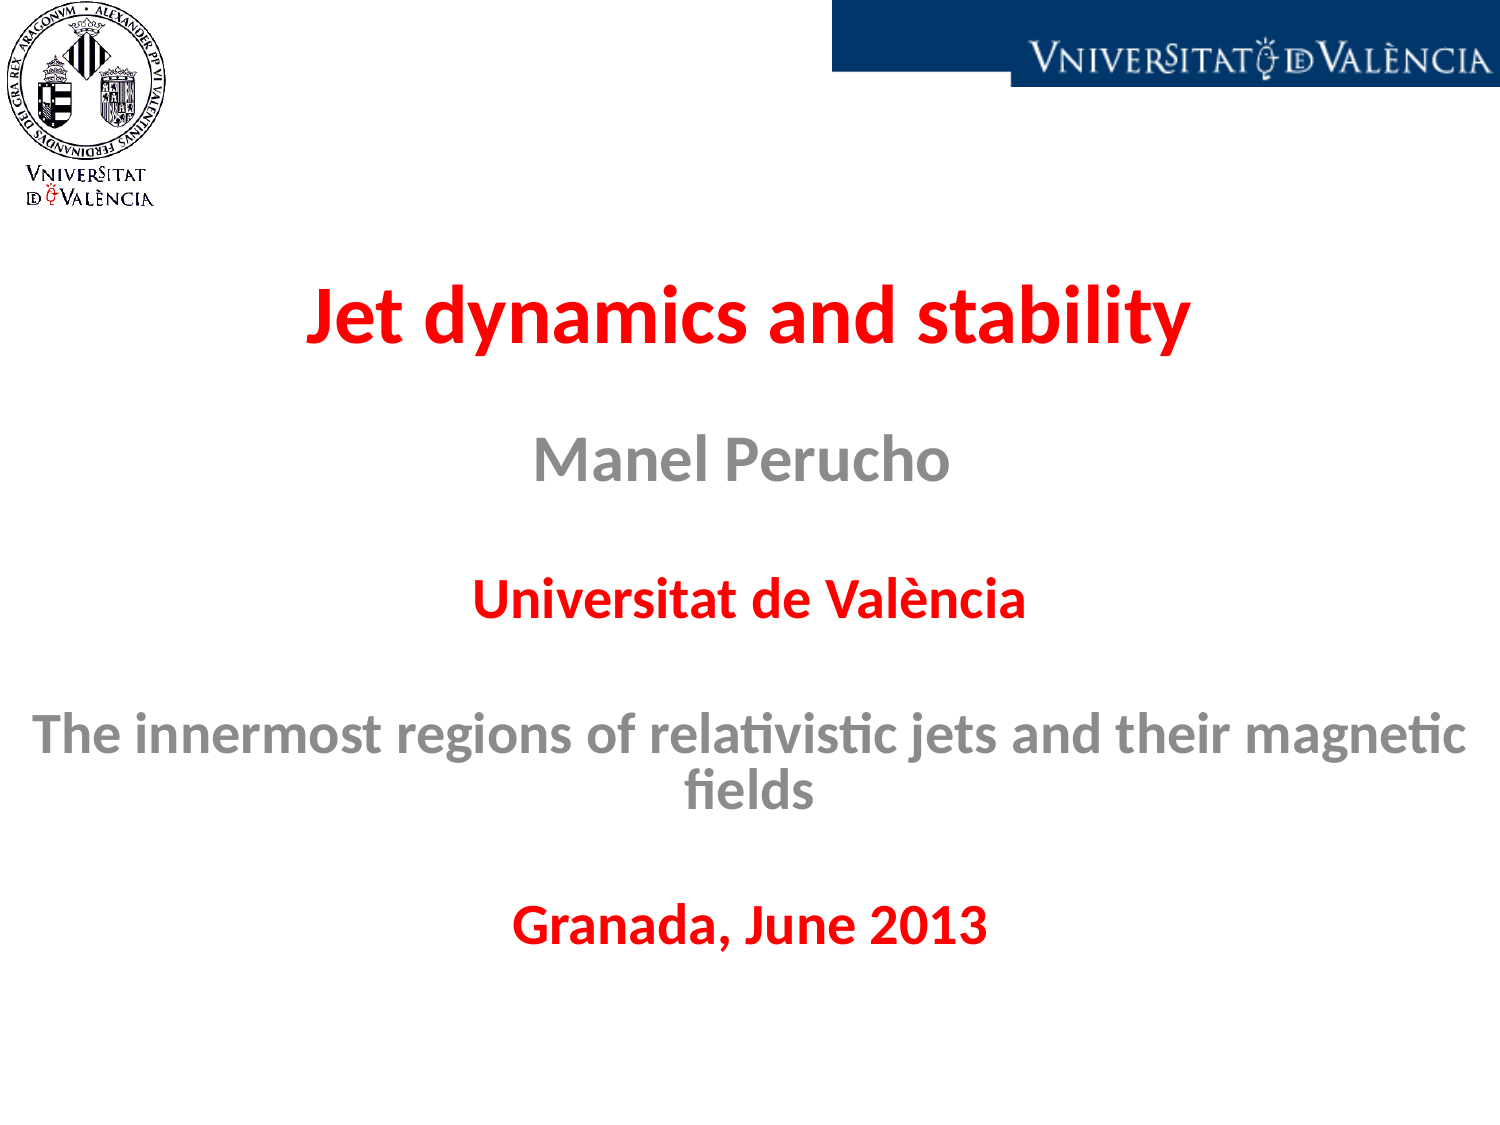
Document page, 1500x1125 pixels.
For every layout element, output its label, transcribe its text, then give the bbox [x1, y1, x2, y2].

picture [0, 0, 167, 209]
title Jet dynamics and stability [0, 120, 1500, 422]
picture [832, 0, 1500, 88]
subtitle Manel Perucho Universitat de València The innermost regions of relativistic jets and their magnetic fields Granada, June 2013 [0, 422, 1500, 1028]
